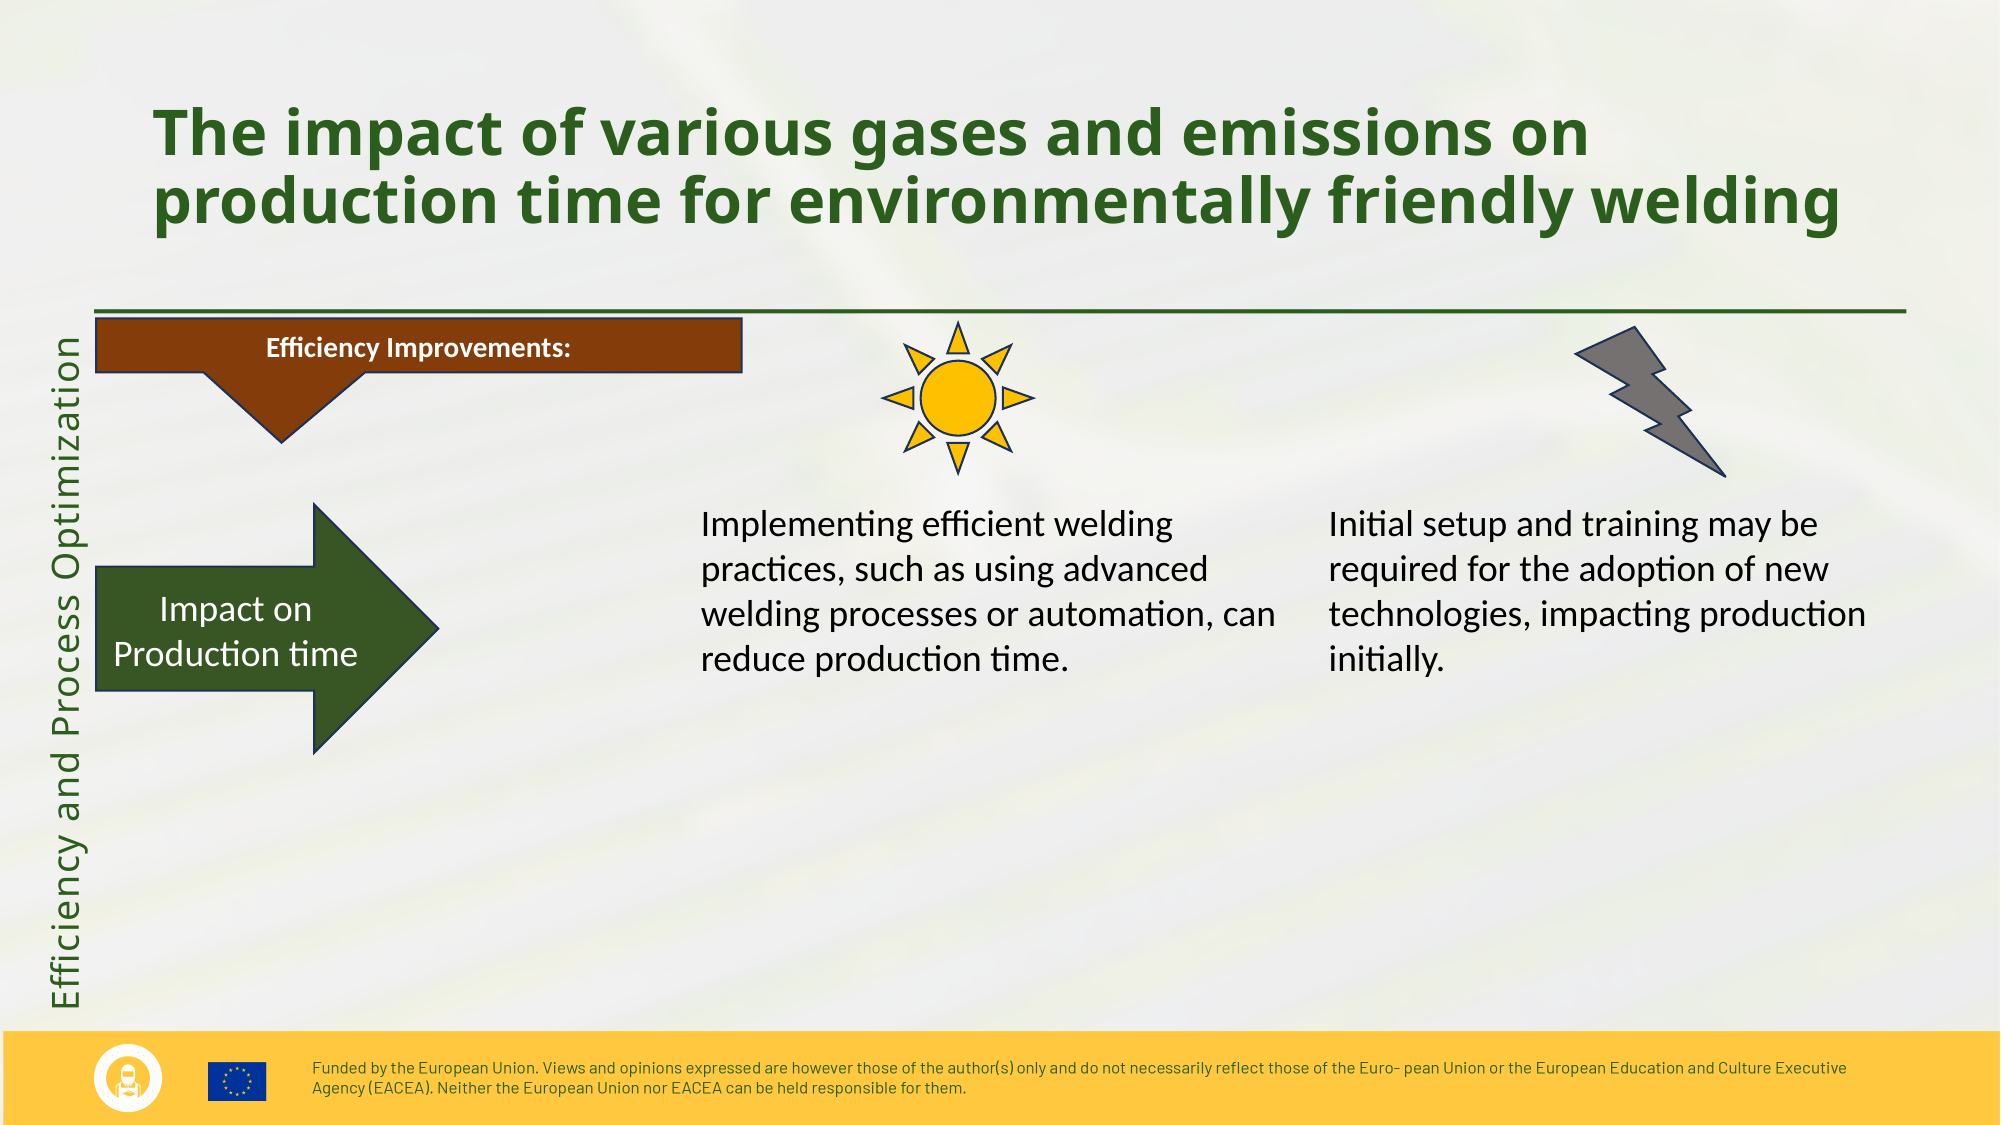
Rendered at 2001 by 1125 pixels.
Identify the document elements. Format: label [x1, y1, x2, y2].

list [0, 0, 2000, 1125]
